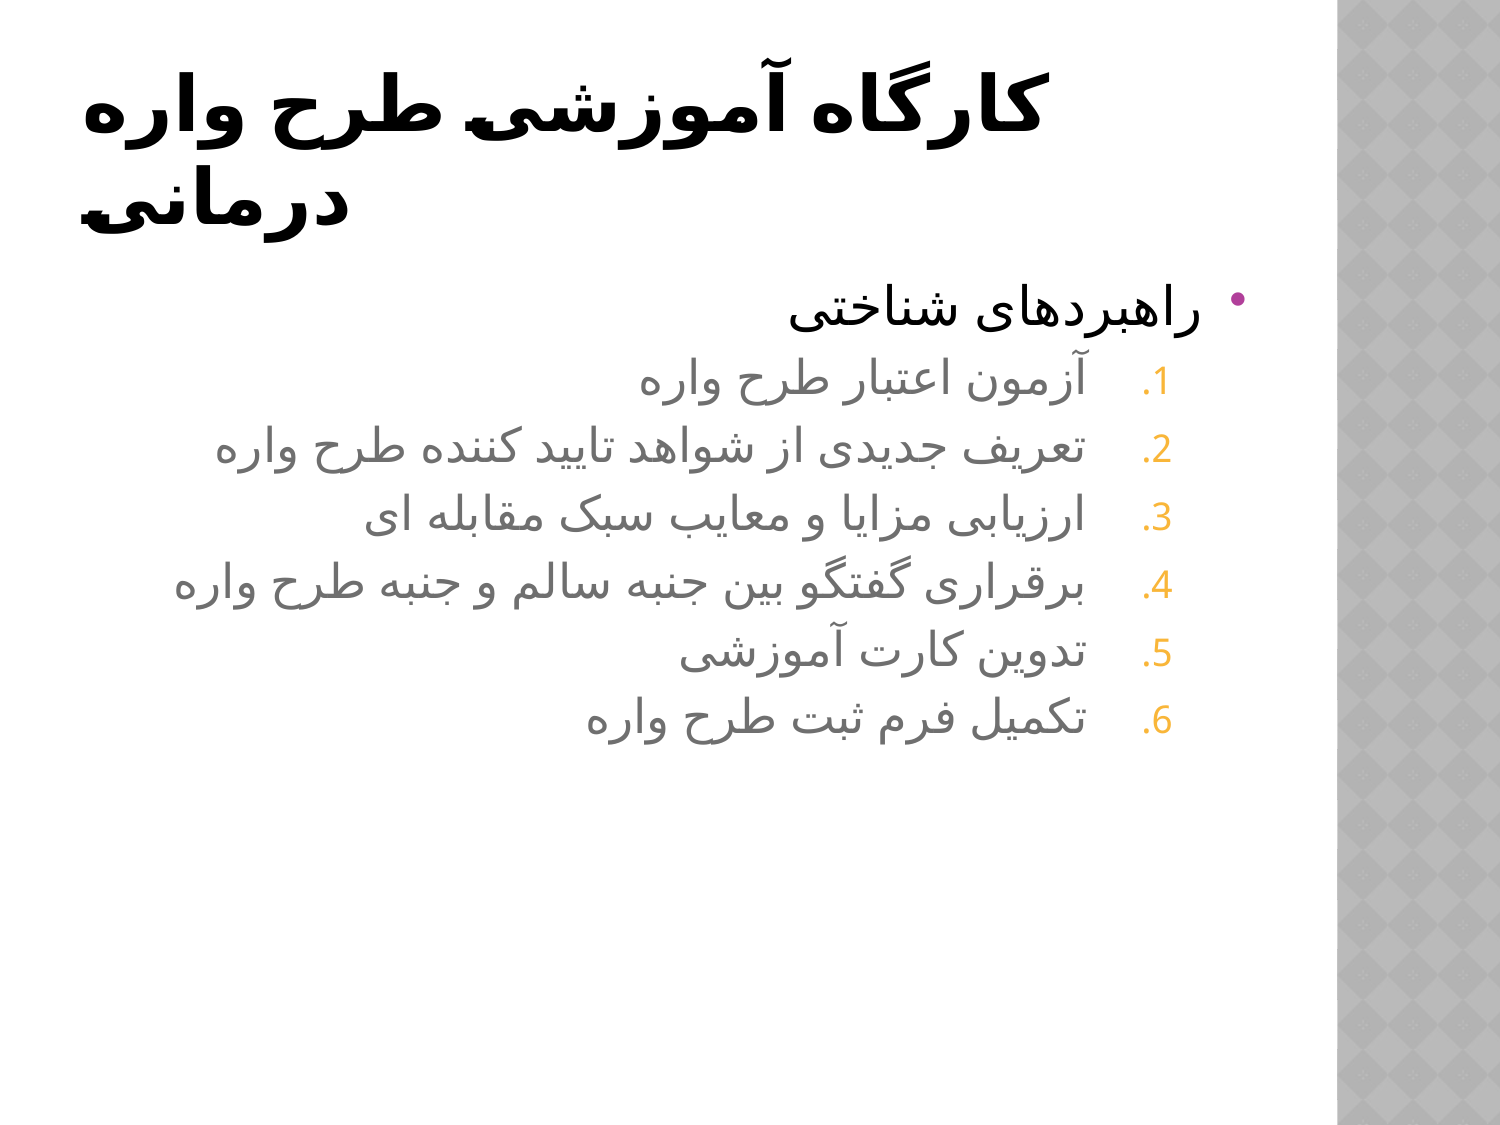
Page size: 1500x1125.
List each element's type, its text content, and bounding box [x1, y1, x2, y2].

list راهبردهای شناختی آزمون اعتبار طرح واره تعریف جدیدی از شواهد تایید کننده طرح واره ارزیابی مزایا و معایب سبک مقابله ای برقراری گفتگو بین جنبه سالم و جنبه طرح واره تدوین کارت آموزشی تکمیل فرم ثبت طرح واره [75, 264, 1263, 1059]
title کارگاه آموزشی طرح واره درمانی [75, 52, 1263, 240]
